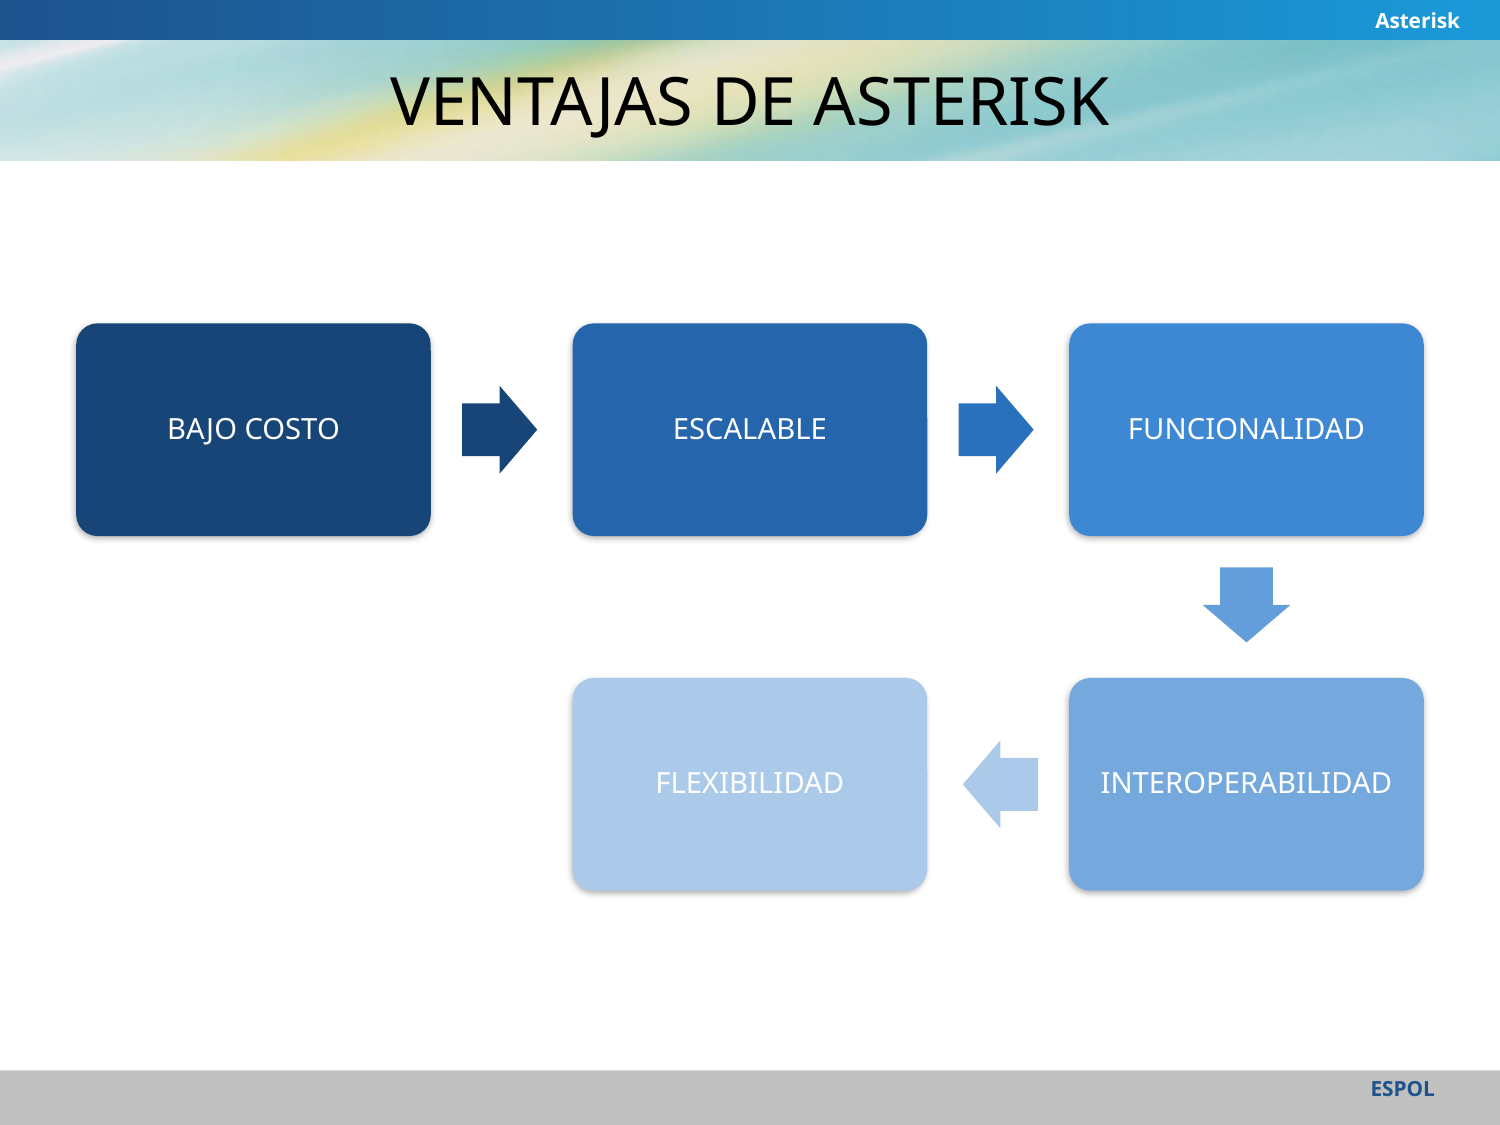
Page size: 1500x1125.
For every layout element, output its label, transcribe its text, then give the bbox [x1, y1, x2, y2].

footer ESPOL [974, 1067, 1451, 1116]
picture [0, 39, 1500, 161]
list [74, 176, 1426, 1038]
title VENTAJAS DE ASTERISK [74, 52, 1426, 145]
slide_number Asterisk [1124, 0, 1476, 38]
